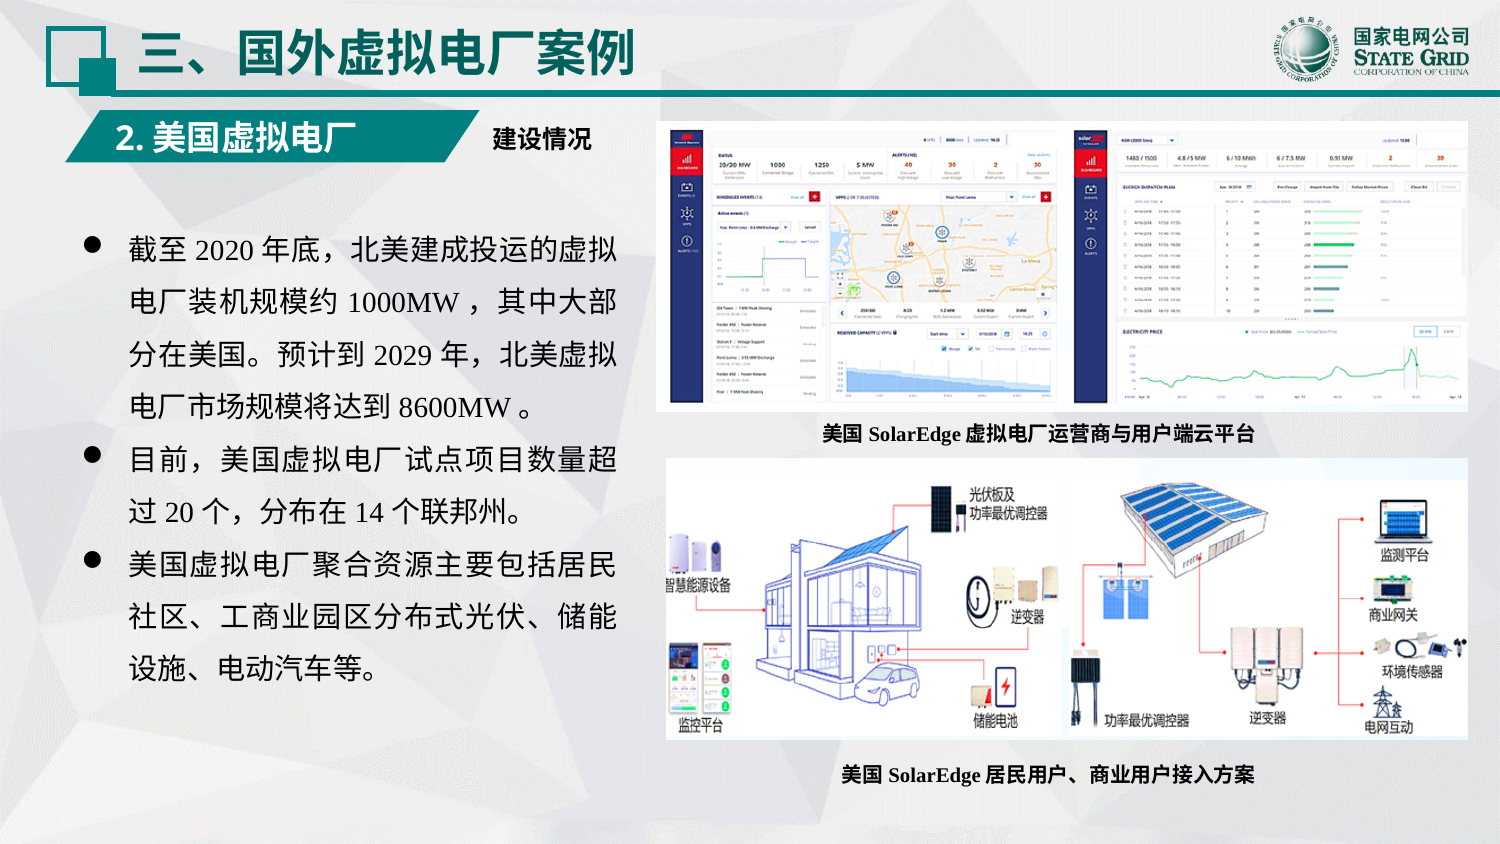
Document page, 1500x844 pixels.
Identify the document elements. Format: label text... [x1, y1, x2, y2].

text_box 美国SolarEdge虚拟电厂运营商与用户端云平台 [807, 413, 1500, 454]
picture [51, 31, 101, 82]
picture [0, 0, 1500, 844]
text_box 建设情况 [477, 116, 1228, 161]
text_box 2.美国虚拟电厂 [65, 110, 480, 163]
text_box 截至2020年底，北美建成投运的虚拟电厂装机规模约1000MW，其中大部分在美国。预计到2029年，北美虚拟电厂市场规模将达到8600MW。 目前，美国虚拟电厂试点项目数量超过20个，分布在14个联邦州。 美国虚拟电厂聚合资源主要包括居民社区、工商业园区分布式光伏、储能设施、电动汽车等。 [66, 206, 633, 693]
text_box 美国SolarEdge居民用户、商业用户接入方案 [827, 753, 1500, 794]
text_box 三、国外虚拟电厂案例 [121, 14, 1125, 89]
